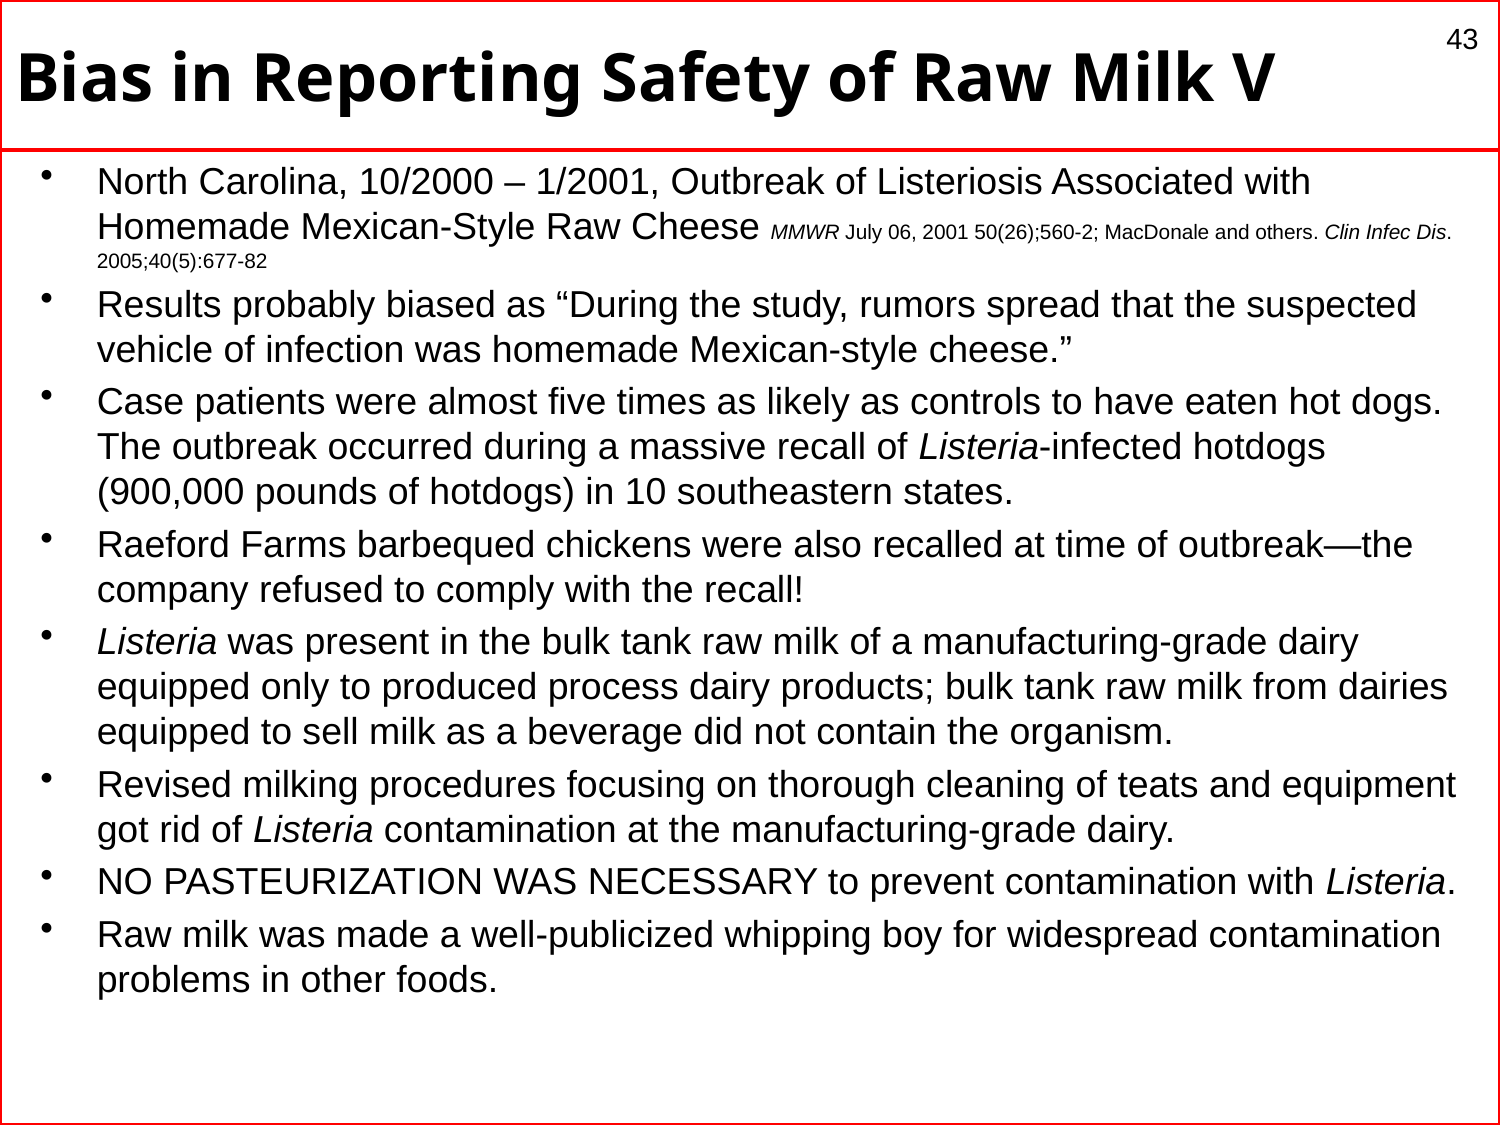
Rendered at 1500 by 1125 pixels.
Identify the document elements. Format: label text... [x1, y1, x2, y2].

slide_number 43 [1424, 0, 1500, 76]
title Bias in Reporting Safety of Raw Milk V [0, 0, 1500, 152]
list North Carolina, 10/2000 – 1/2001, Outbreak of Listeriosis Associated with Homemade Mexican-Style Raw Cheese MMWR July 06, 2001 50(26);560-2; MacDonale and others. Clin Infec Dis. 2005;40(5):677-82 Results probably biased as “During the study, rumors spread that the suspected vehicle of infection was homemade Mexican-style cheese.” Case patients were almost five times as likely as controls to have eaten hot dogs. The outbreak occurred during a massive recall of Listeria-infected hotdogs (900,000 pounds of hotdogs) in 10 southeastern states. Raeford Farms barbequed chickens were also recalled at time of outbreak—the company refused to comply with the recall! Listeria was present in the bulk tank raw milk of a manufacturing-grade dairy equipped only to produced process dairy products; bulk tank raw milk from dairies equipped to sell milk as a beverage did not contain the organism. Revised milking procedures focusing on thorough cleaning of teats and equipment got rid of Listeria contamination at the manufacturing-grade dairy. NO PASTEURIZATION WAS NECESSARY to prevent contamination with Listeria. Raw milk was made a well-publicized whipping boy for widespread contamination problems in other foods. [25, 149, 1488, 1050]
